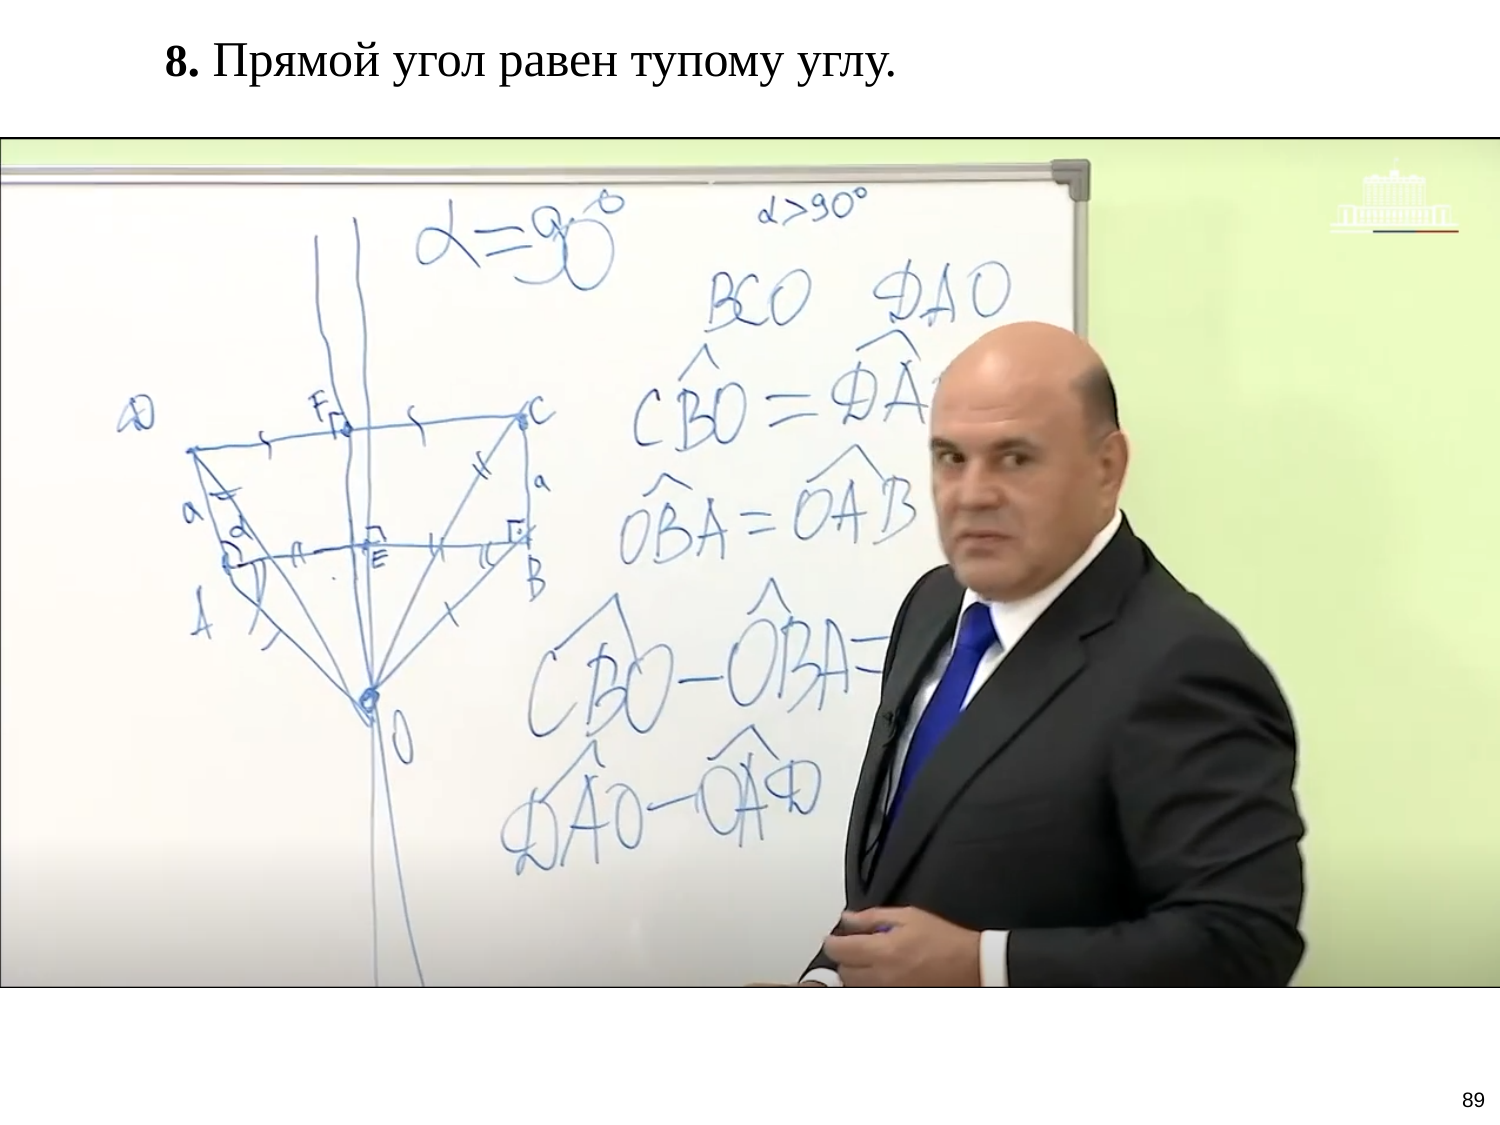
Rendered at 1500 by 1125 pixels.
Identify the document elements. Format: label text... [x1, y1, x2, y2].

text_box 8. Прямой угол равен тупому углу. [0, 19, 1500, 94]
picture [0, 136, 1500, 988]
slide_number 89 [1417, 1079, 1500, 1125]
